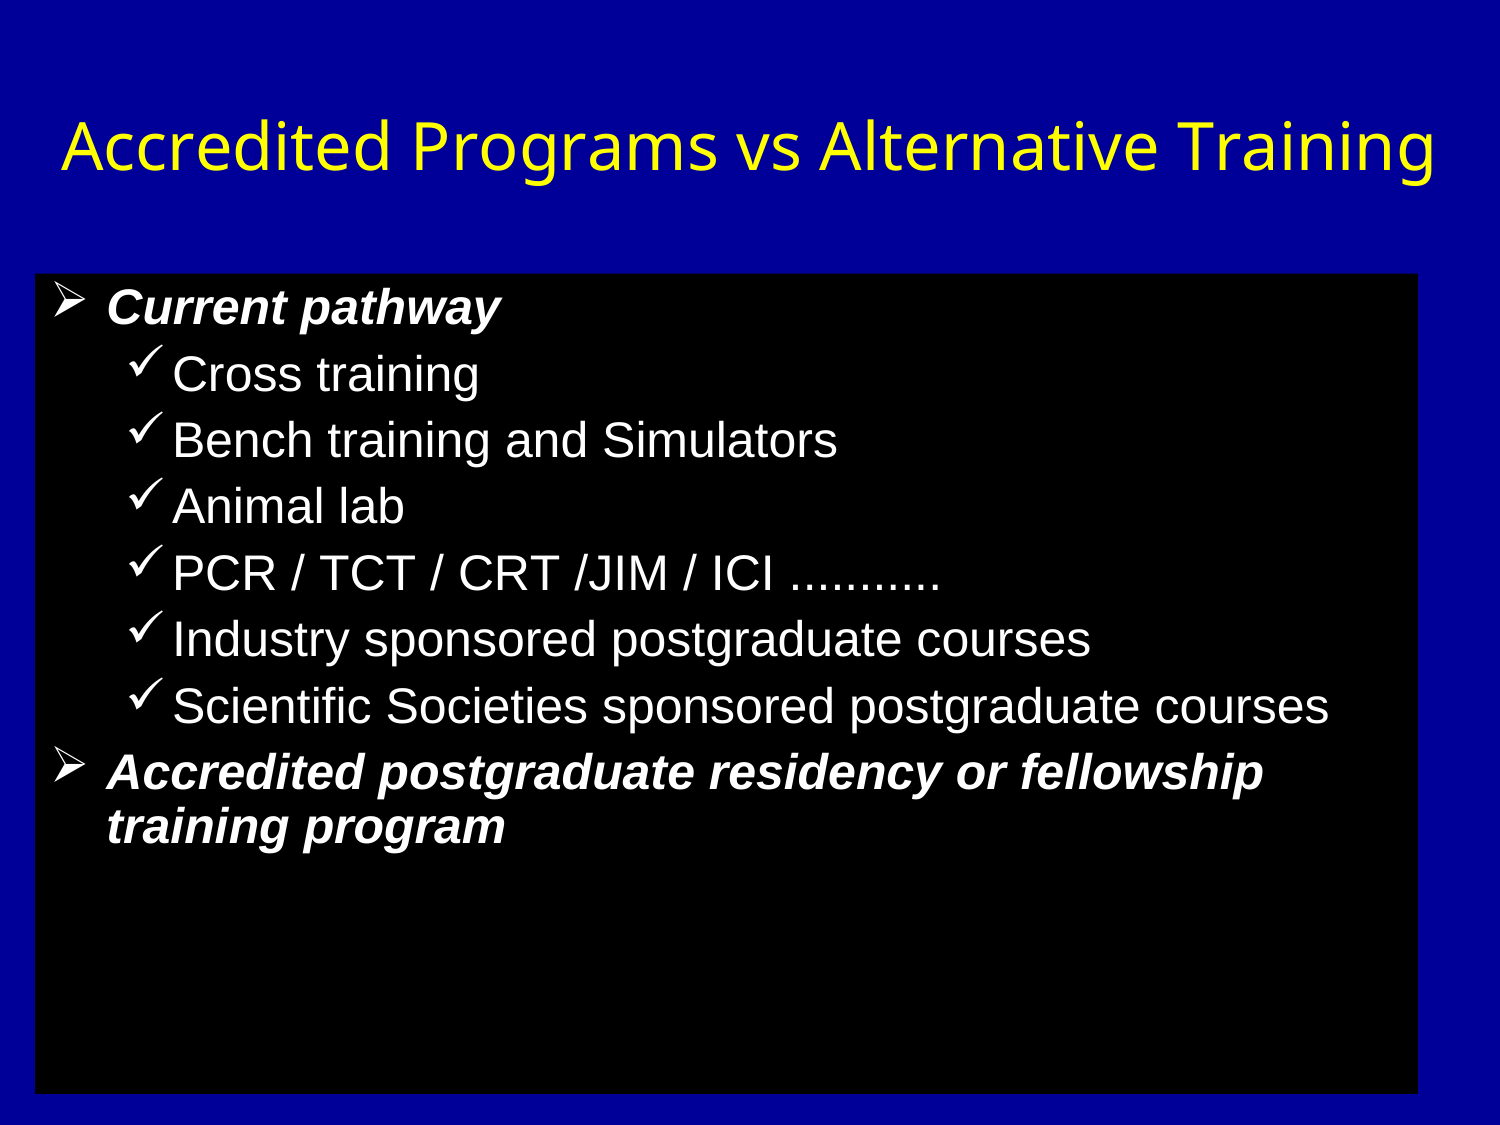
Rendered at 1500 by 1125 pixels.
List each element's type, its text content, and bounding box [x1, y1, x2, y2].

title Accredited Programs vs Alternative Training [0, 49, 1500, 238]
text_box Current pathway Cross training Bench training and Simulators Animal lab PCR / TCT / CRT /JIM / ICI ........... Industry sponsored postgraduate courses Scientific Societies sponsored postgraduate courses Accredited postgraduate residency or fellowship training program [35, 273, 1418, 1094]
